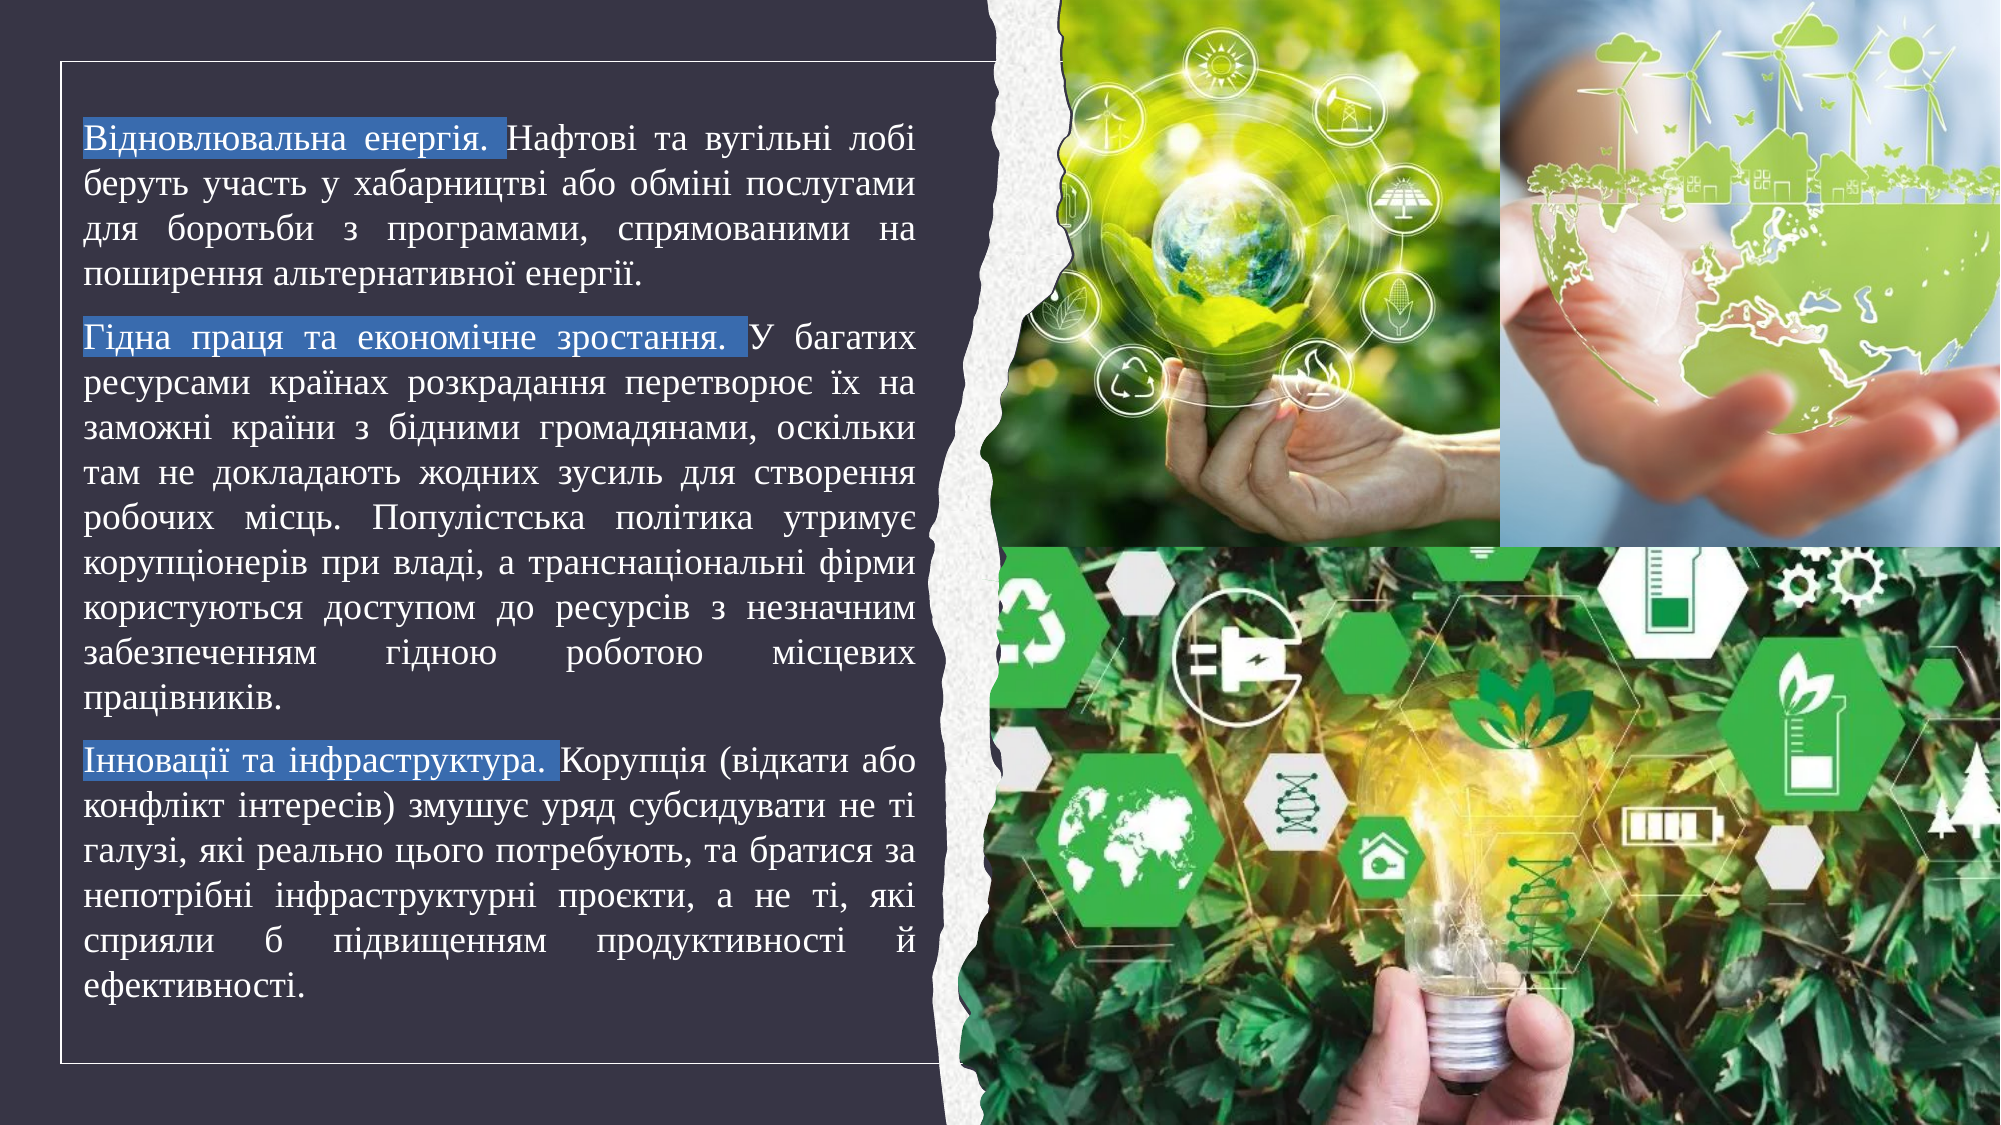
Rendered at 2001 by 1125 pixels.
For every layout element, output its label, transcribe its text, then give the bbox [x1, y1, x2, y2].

picture [957, 0, 2000, 1125]
list Відновлювальна енергія. Нафтові та вугільні лобі беруть участь у хабарництві або обміні послугами для боротьби з програмами, спрямованими на поширення альтернативної енергії. Гідна праця та економічне зростання. У багатих ресурсами країнах розкрадання перетворює їх на заможні країни з бідними громадянами, оскільки там не докладають жодних зусиль для створення робочих місць. Популістська політика утримує корупціонерів при владі, а транснаціональні фірми користуються доступом до ресурсів з незначним забезпеченням гідною роботою місцевих працівників. Інновації та інфраструктура. Корупція (відкати або конфлікт інтересів) змушує уряд субсидувати не ті галузі, які реально цього потребують, та братися за непотрібні інфраструктурні проєкти, а не ті, які сприяли б підвищенням продуктивності й ефективності. [68, 105, 932, 937]
